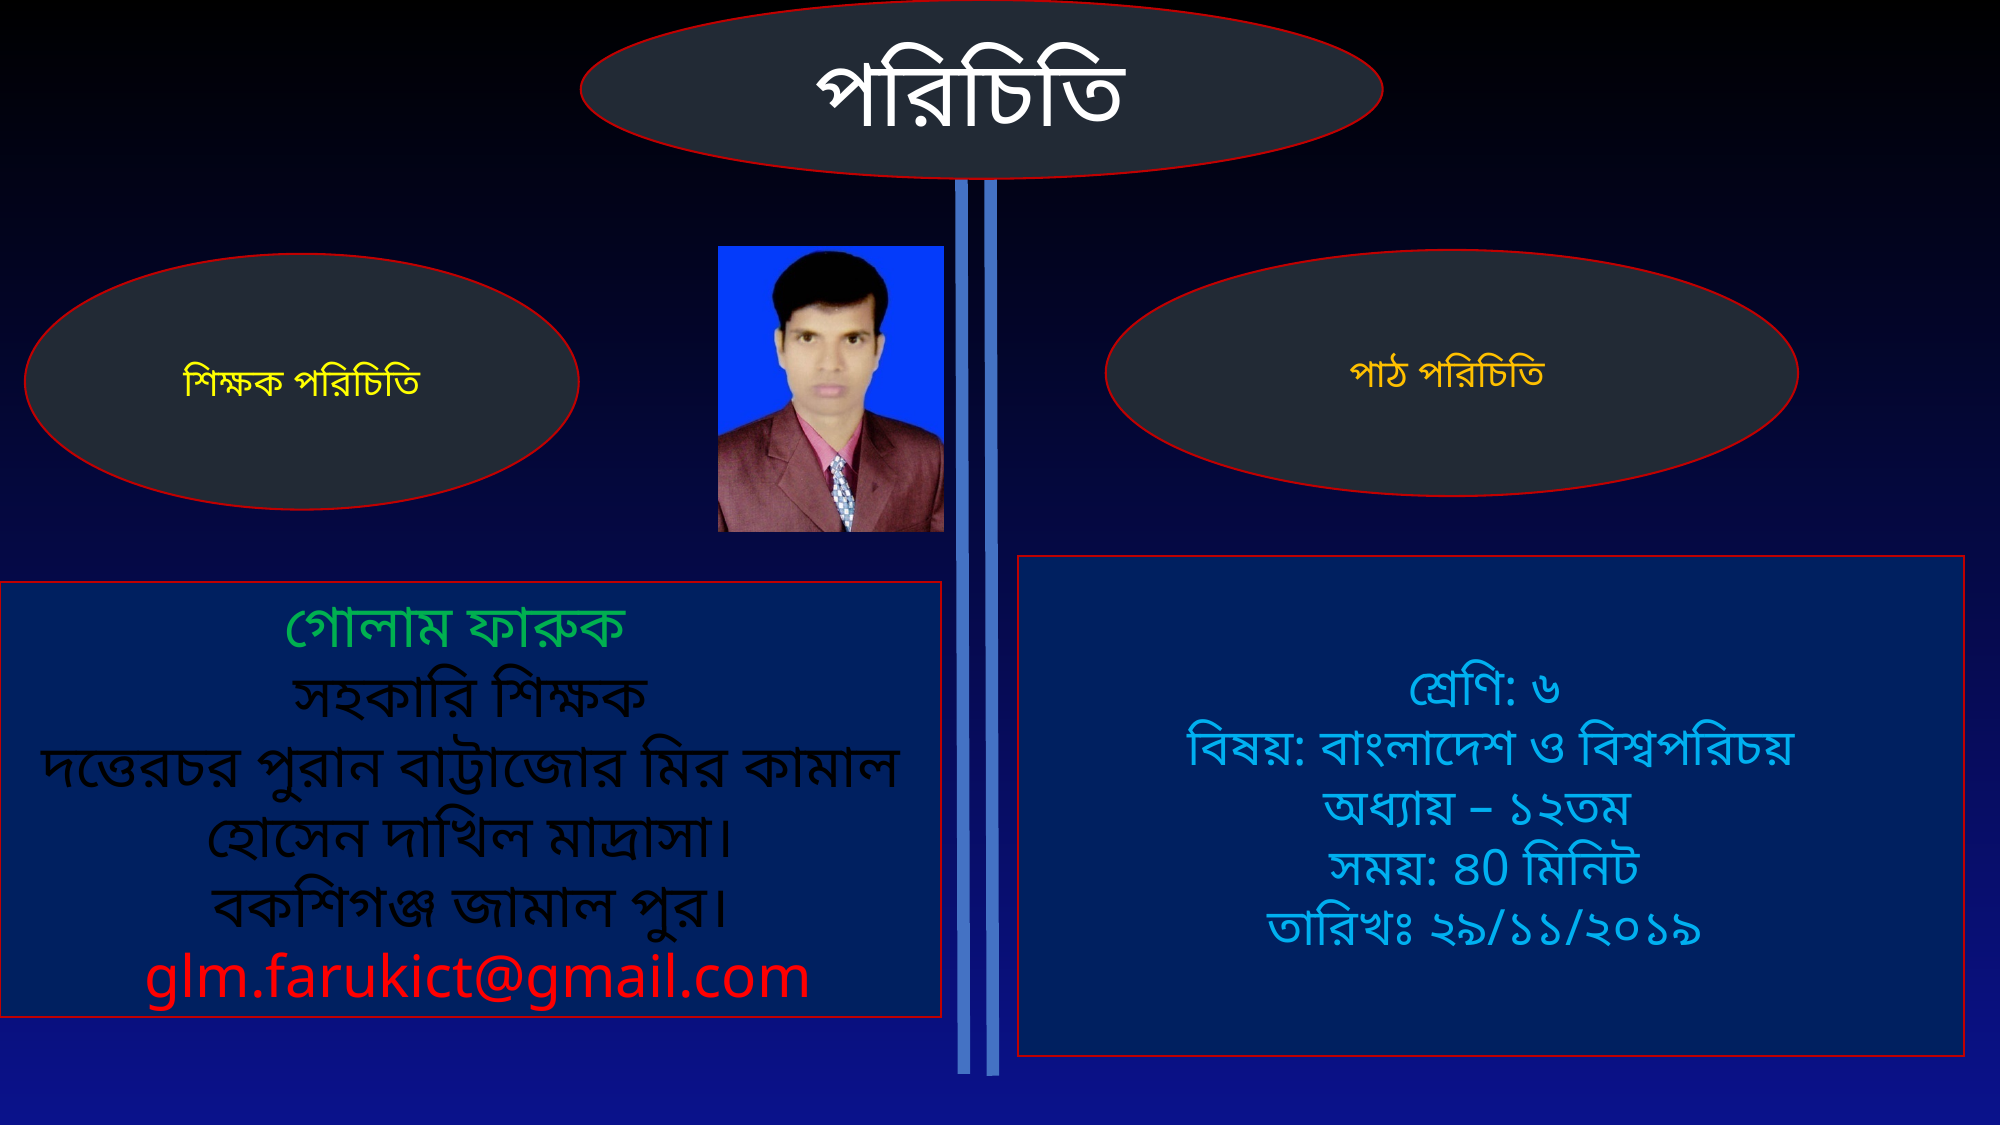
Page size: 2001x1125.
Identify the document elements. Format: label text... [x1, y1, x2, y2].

text_box পরিচিতি [579, 0, 1384, 180]
picture [718, 246, 944, 532]
text_box গোলাম ফারুক সহকারি শিক্ষক দত্তেরচর পুরান বাট্টাজোর মির কামাল হোসেন দাখিল মাদ্রাসা। বকশিগঞ্জ জামাল পুর। glm.farukict@gmail.com [0, 581, 942, 1018]
text_box শিক্ষক পরিচিতি [23, 252, 580, 511]
text_box পাঠ পরিচিতি [1104, 248, 1800, 498]
text_box শ্রেণি: ৬ বিষয়: বাংলাদেশ ও বিশ্বপরিচয় অধ্যায় – ১২তম সময়: ৪0 মিনিট তারিখঃ ২৯/১১/২০১৯ [1017, 555, 1965, 1057]
